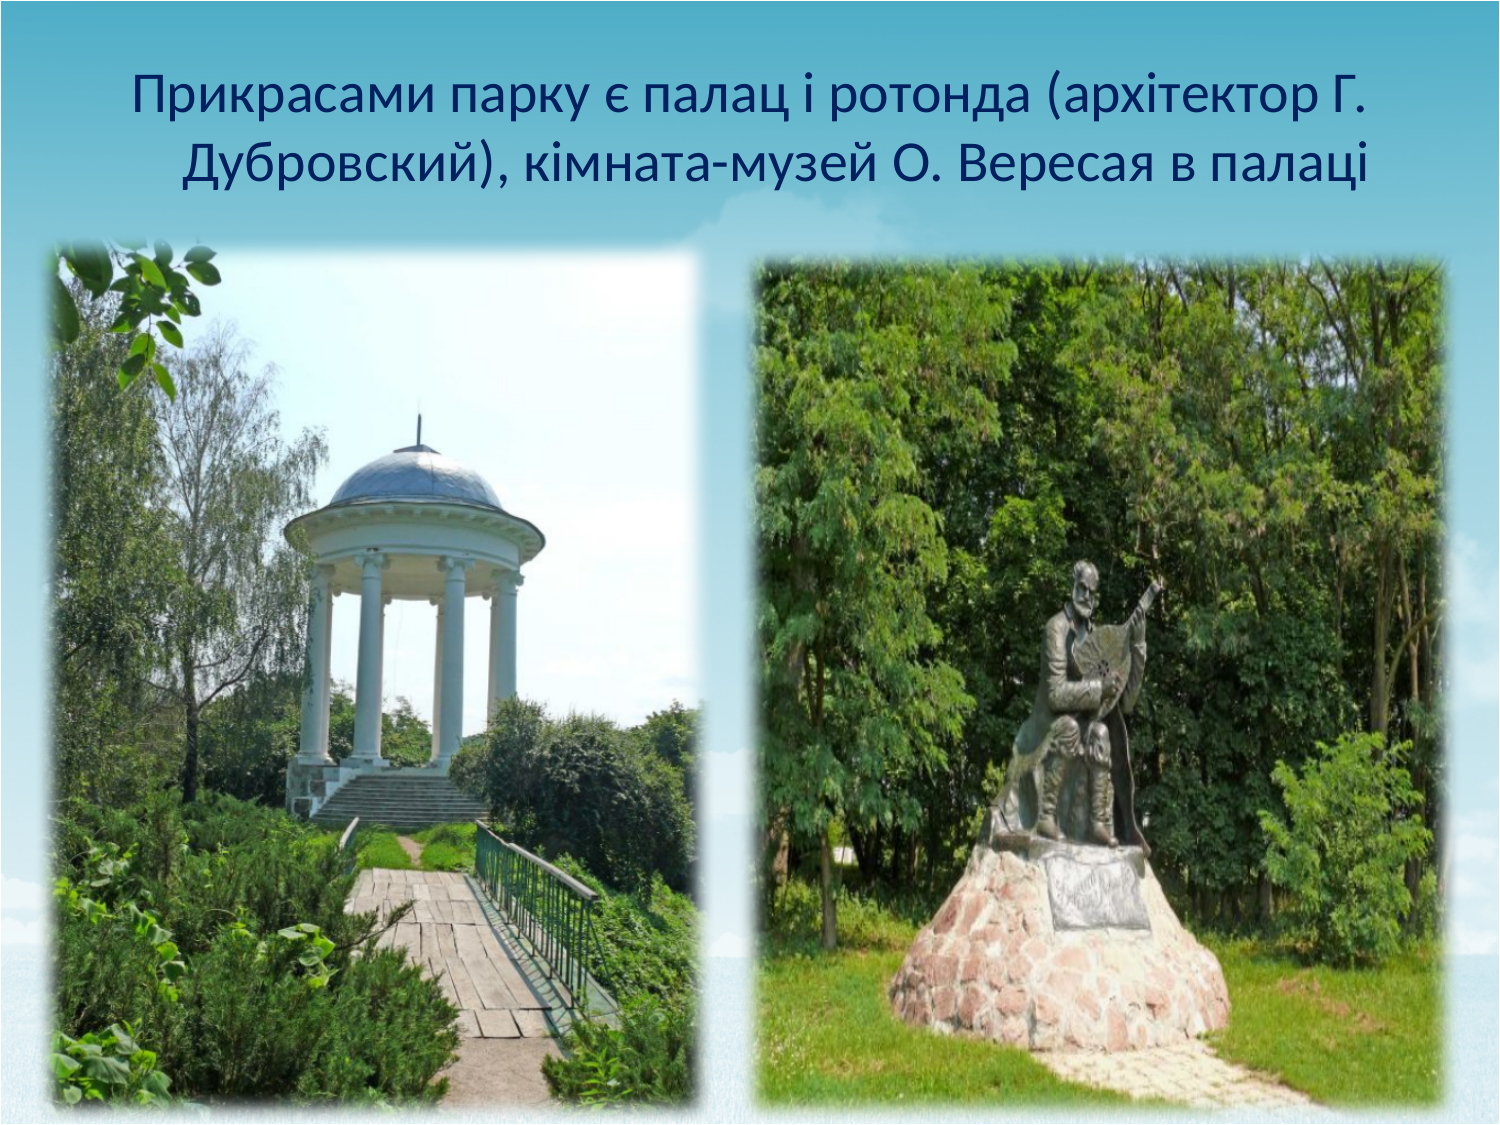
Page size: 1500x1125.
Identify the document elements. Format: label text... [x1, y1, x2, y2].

list Прикрасами парку є палац і ротонда (архітектор Г. Дубровский), кімната-музей О. Вересая в палаці [75, 46, 1425, 247]
picture [738, 246, 1461, 1125]
picture [35, 234, 715, 1125]
